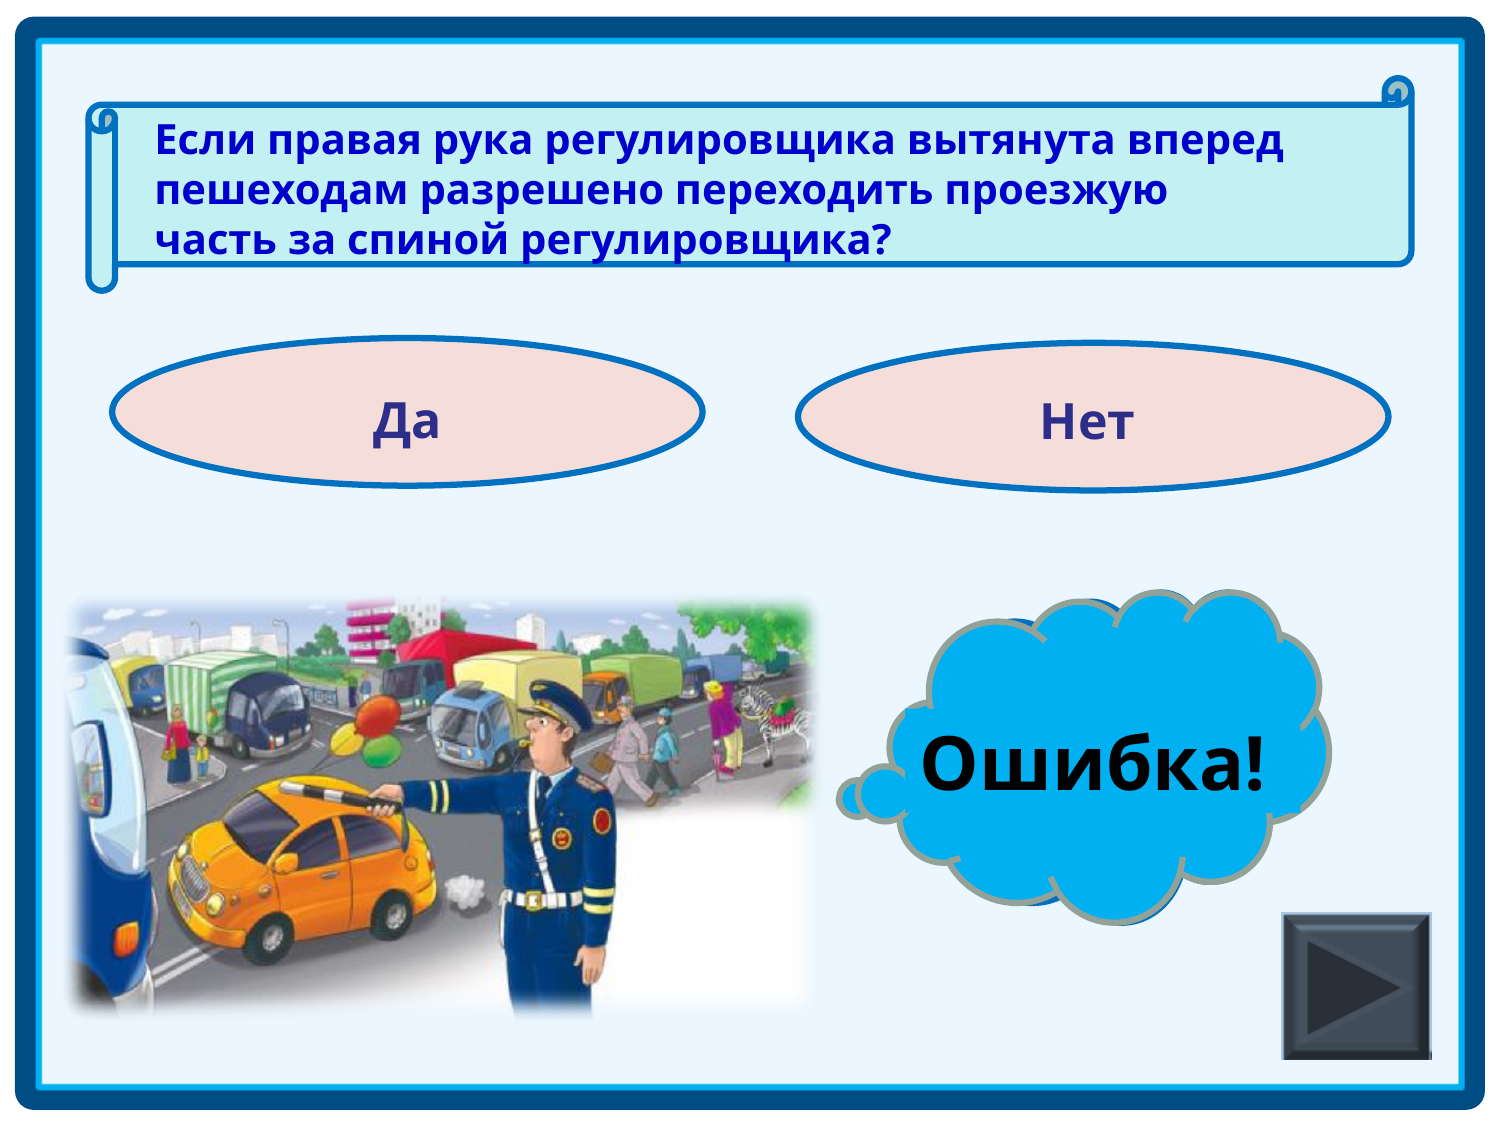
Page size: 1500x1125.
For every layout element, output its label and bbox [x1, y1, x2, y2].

text_box [86, 289, 1413, 505]
text_box [88, 77, 1412, 300]
text_box [797, 342, 1389, 491]
text_box [111, 337, 703, 486]
picture [14, 16, 1485, 1110]
text_box [889, 591, 1330, 922]
text_box [75, 301, 717, 505]
